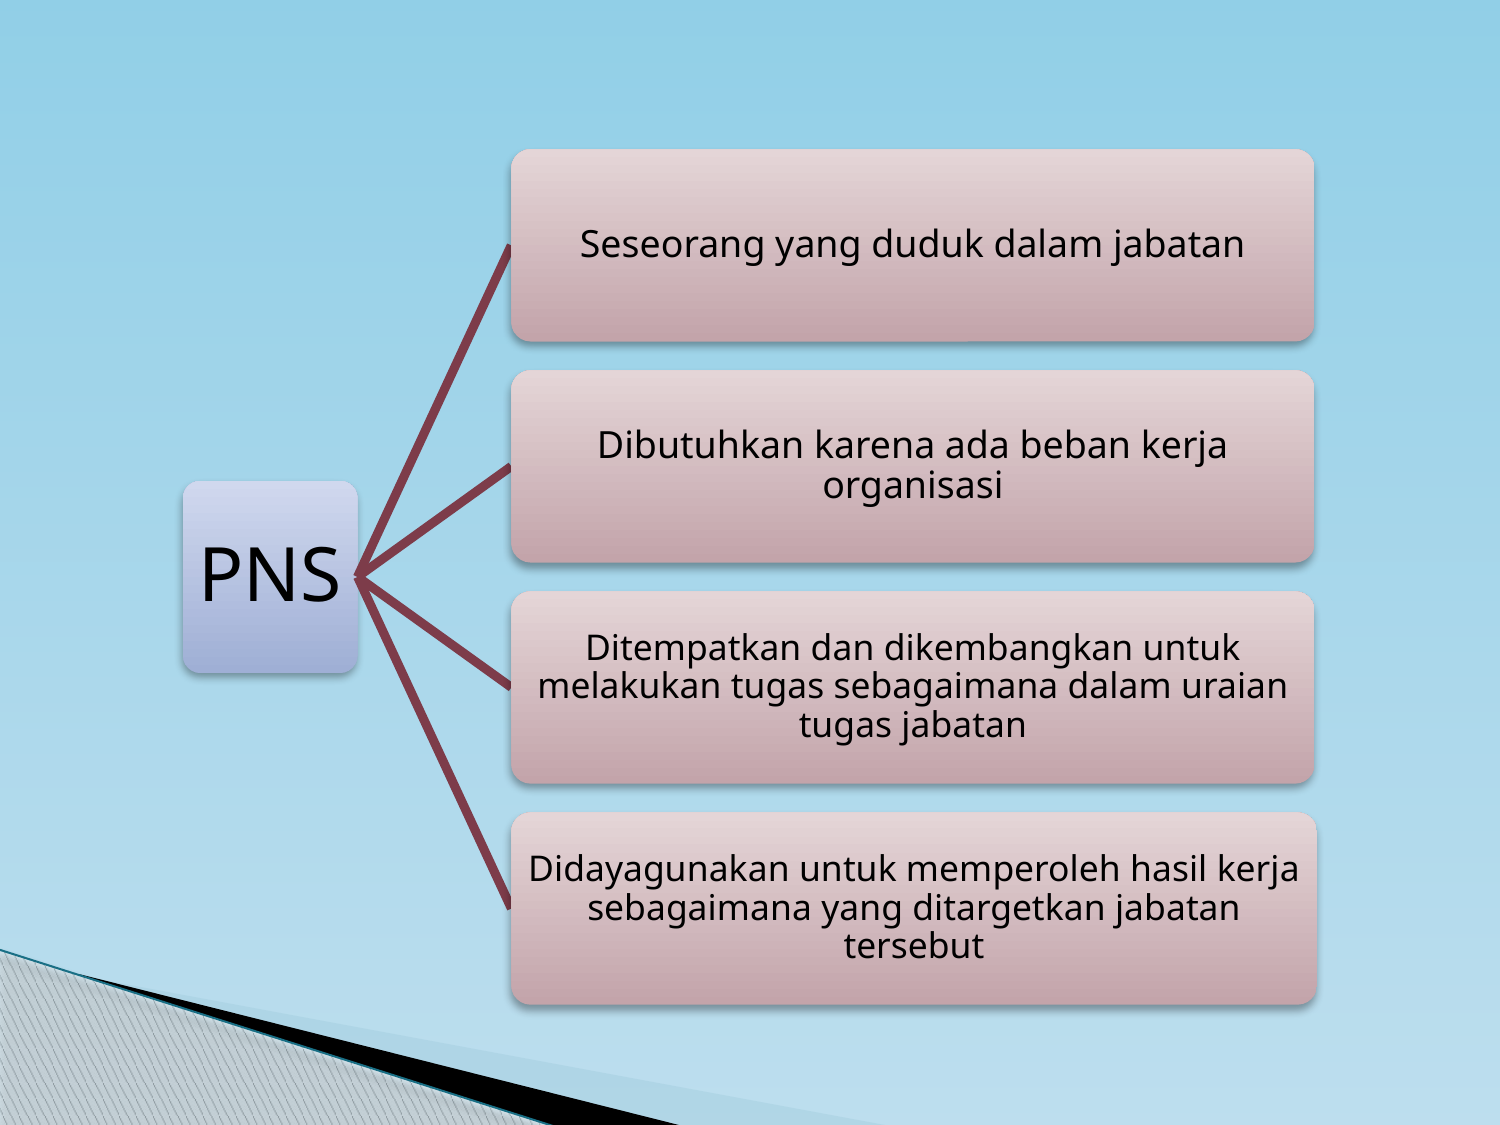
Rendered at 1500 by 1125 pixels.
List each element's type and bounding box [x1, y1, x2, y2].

list [74, 148, 1426, 1006]
